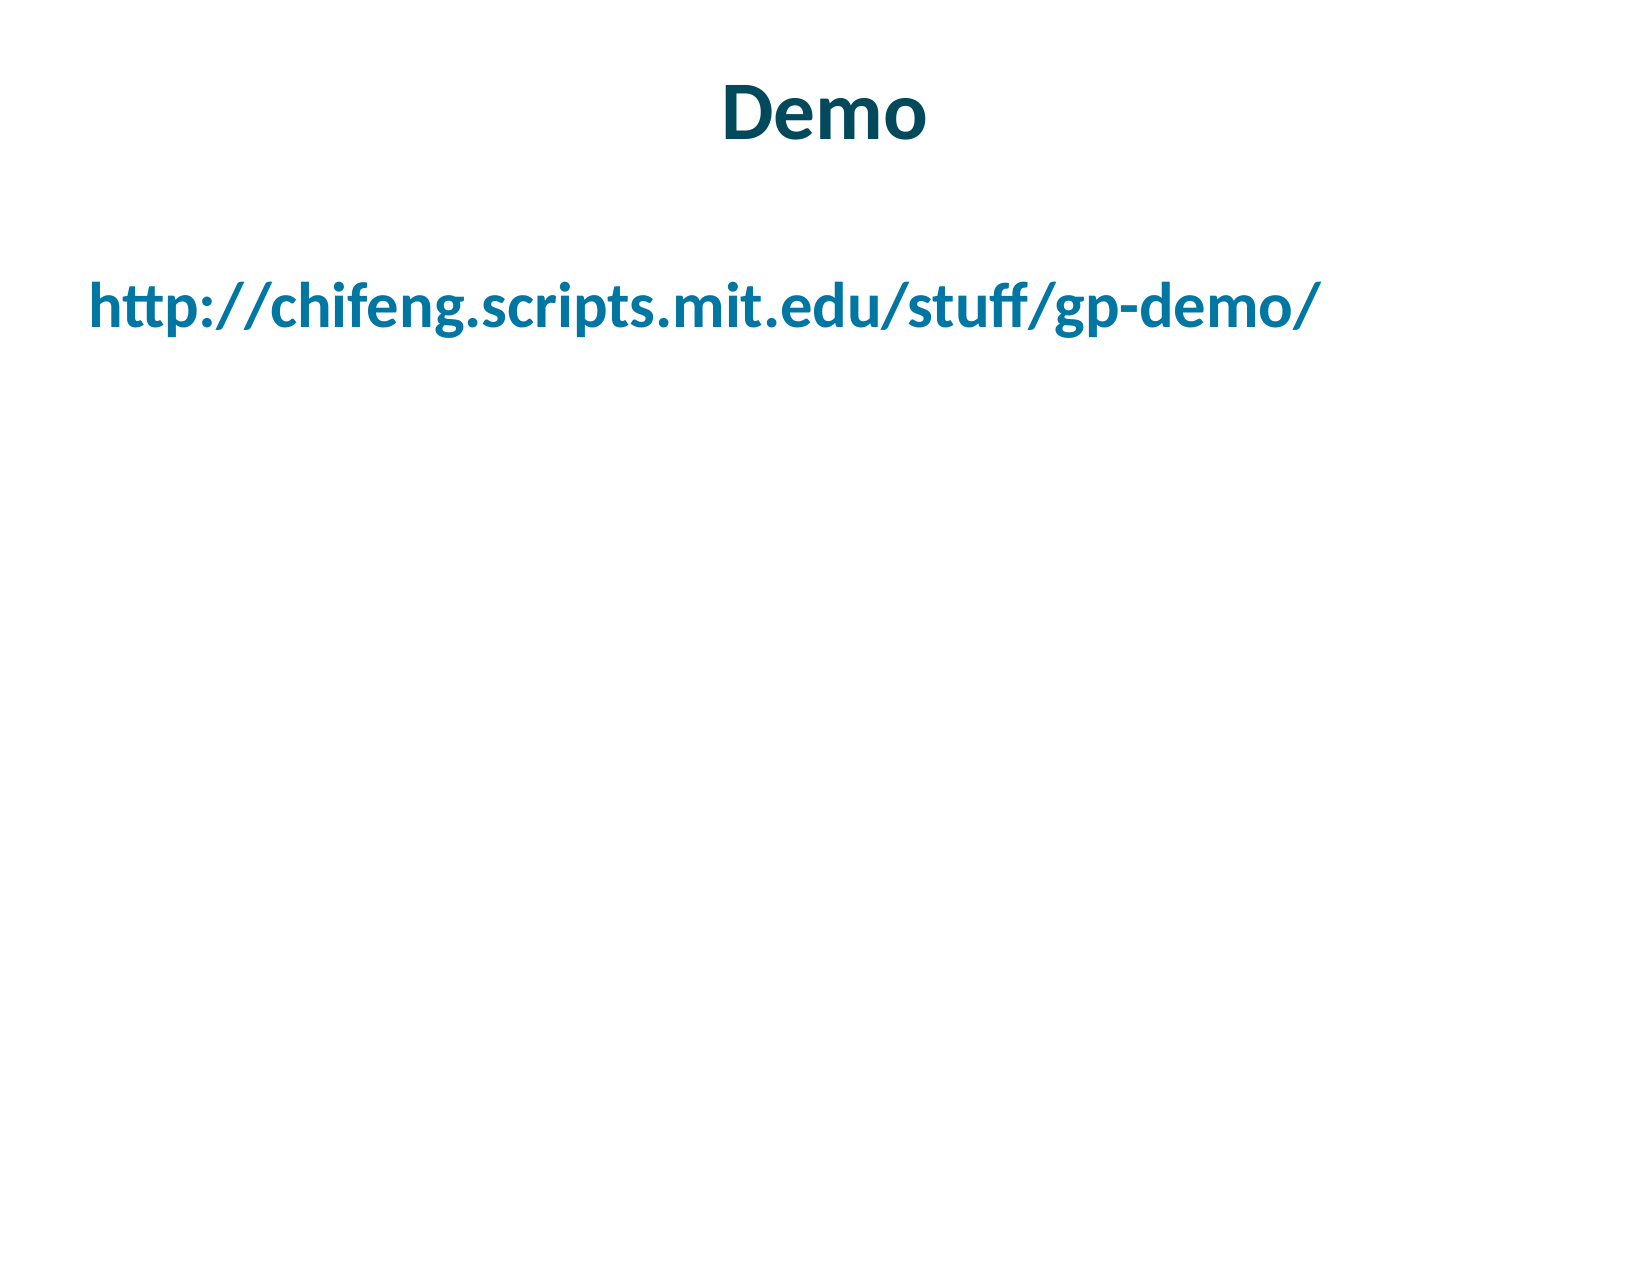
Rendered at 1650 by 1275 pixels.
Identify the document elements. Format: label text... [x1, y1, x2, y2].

title Demo [82, 28, 1568, 185]
list http://chifeng.scripts.mit.edu/stuff/gp-demo/ [54, 254, 1568, 1139]
